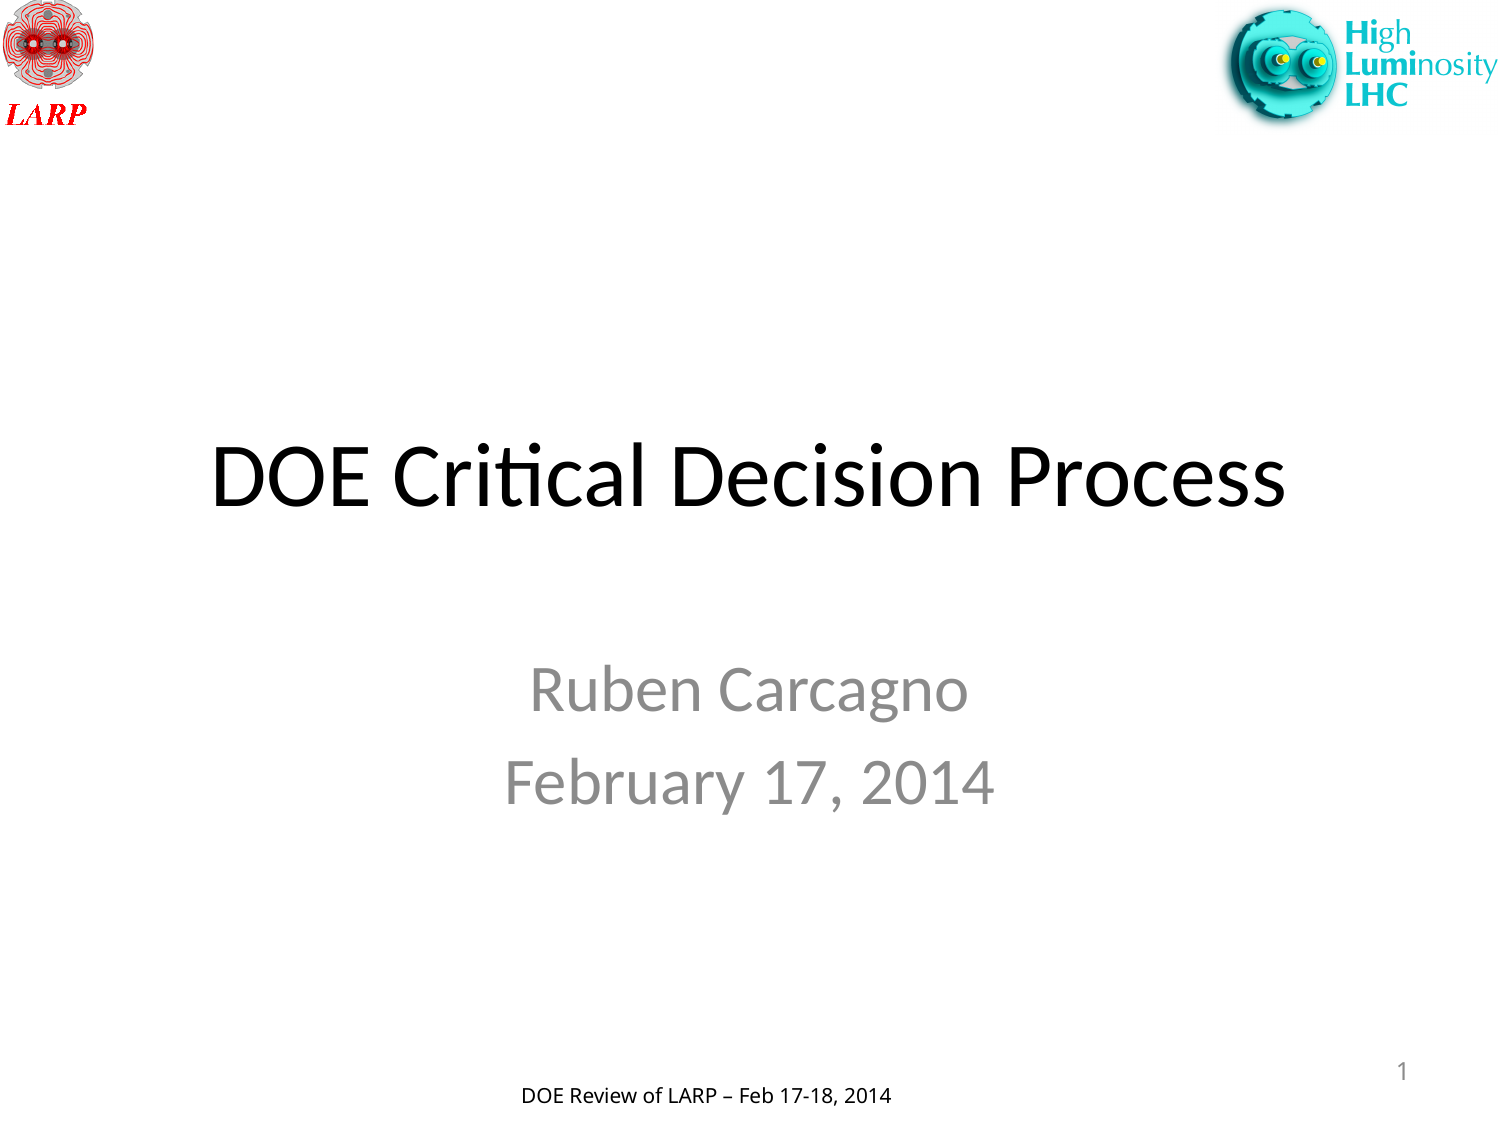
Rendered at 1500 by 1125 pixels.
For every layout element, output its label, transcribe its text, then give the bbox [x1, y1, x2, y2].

slide_number 1 [1074, 1042, 1425, 1103]
picture [1215, 0, 1498, 135]
subtitle Ruben Carcagno February 17, 2014 [225, 637, 1275, 925]
picture [0, 0, 94, 125]
title DOE Critical Decision Process [112, 349, 1388, 591]
